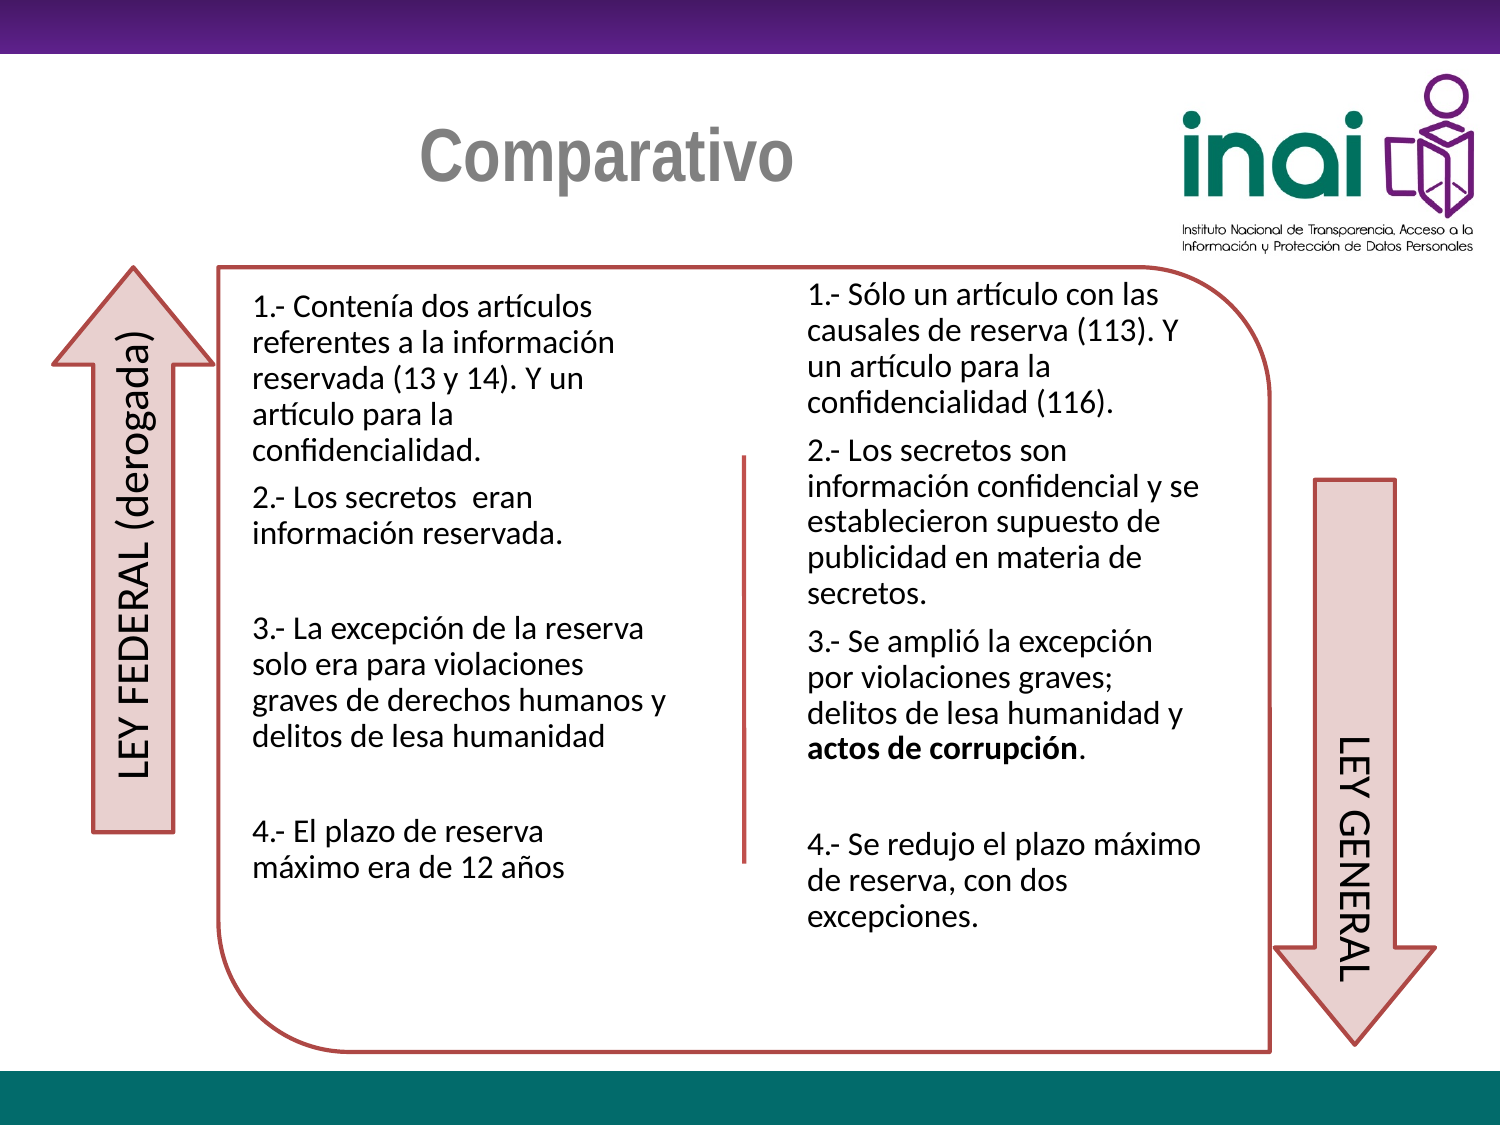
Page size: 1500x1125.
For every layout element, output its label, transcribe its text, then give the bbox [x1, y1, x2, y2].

picture [0, 1071, 1500, 1125]
title Comparativo [0, 50, 1283, 253]
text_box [52, 266, 1436, 1053]
picture [1151, 57, 1497, 268]
